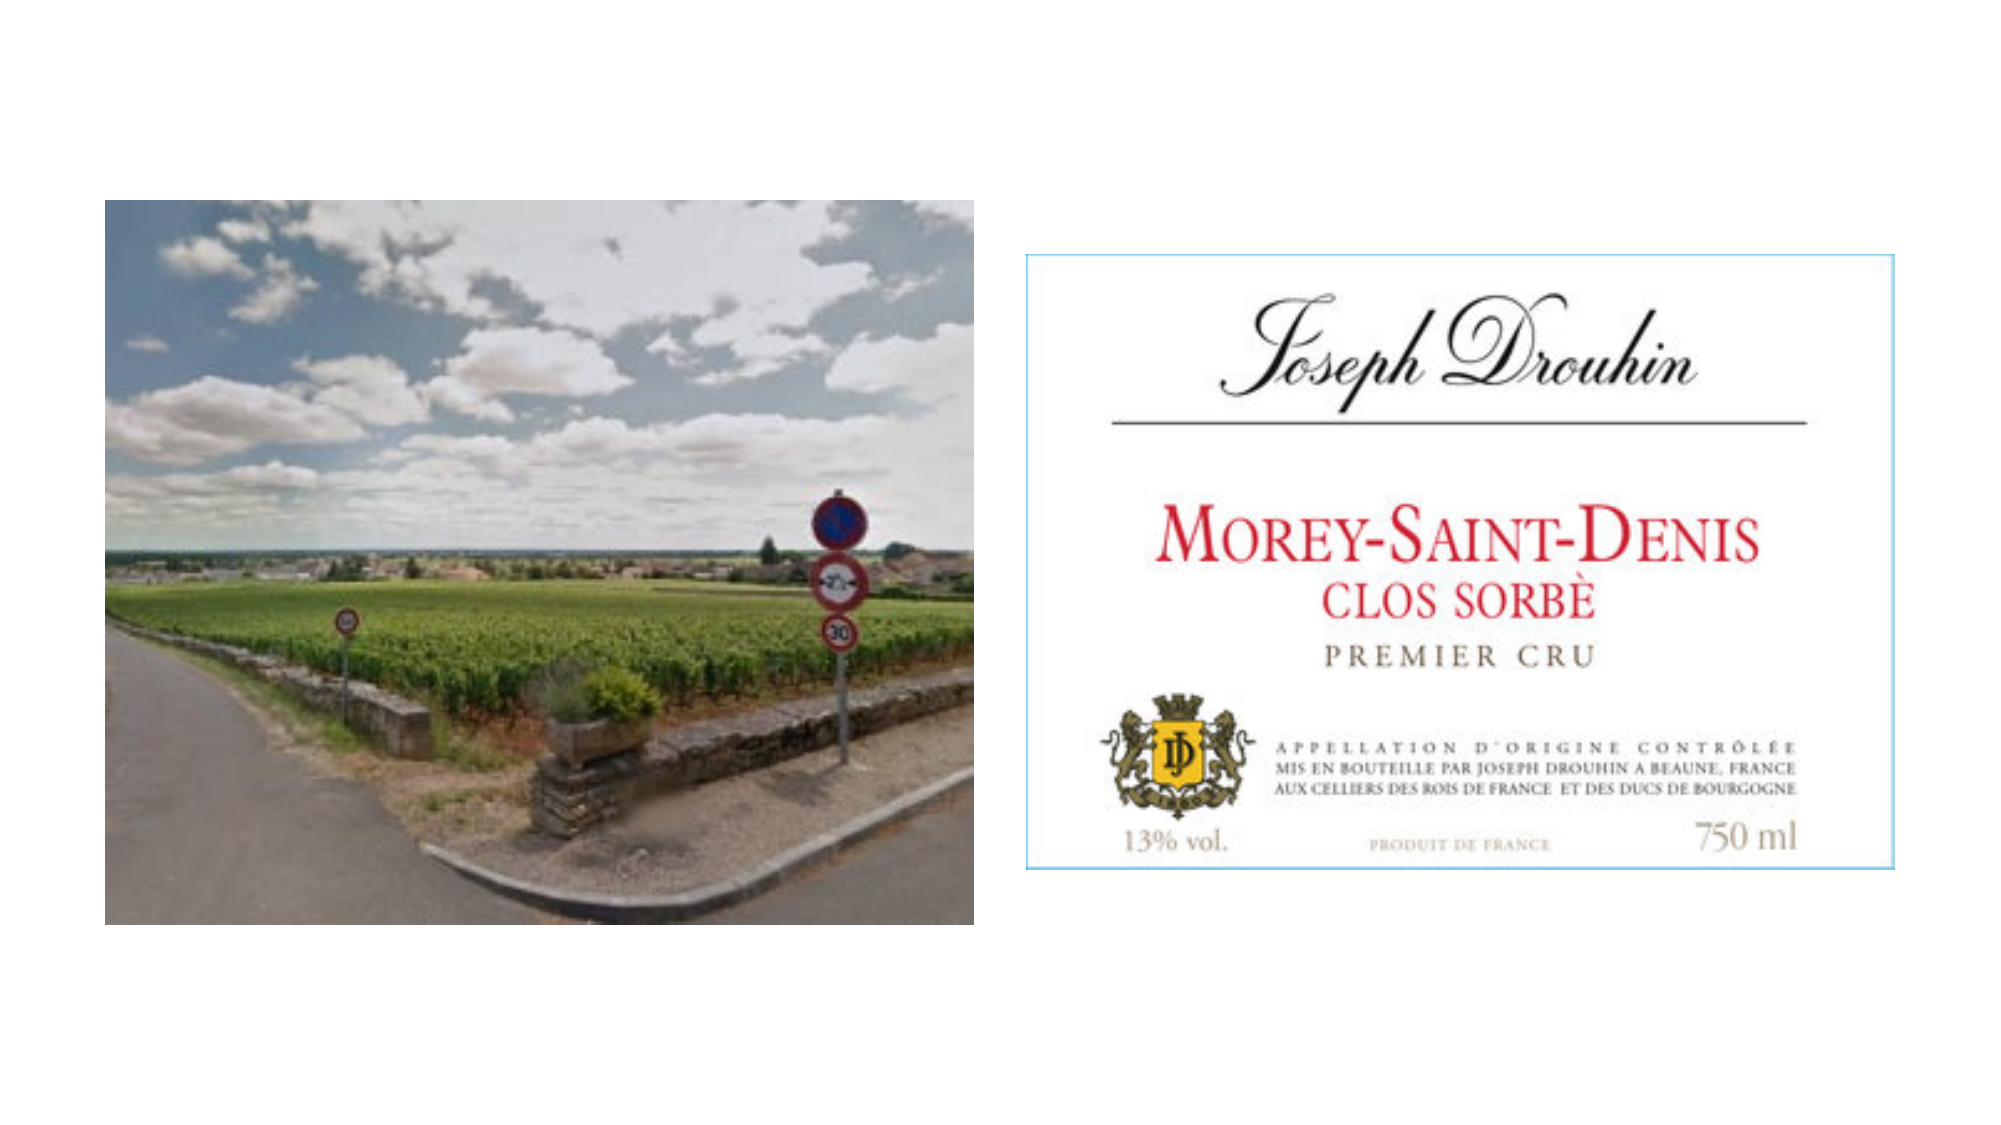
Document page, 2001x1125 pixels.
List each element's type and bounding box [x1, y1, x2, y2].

picture [105, 200, 974, 925]
picture [1026, 254, 1895, 870]
